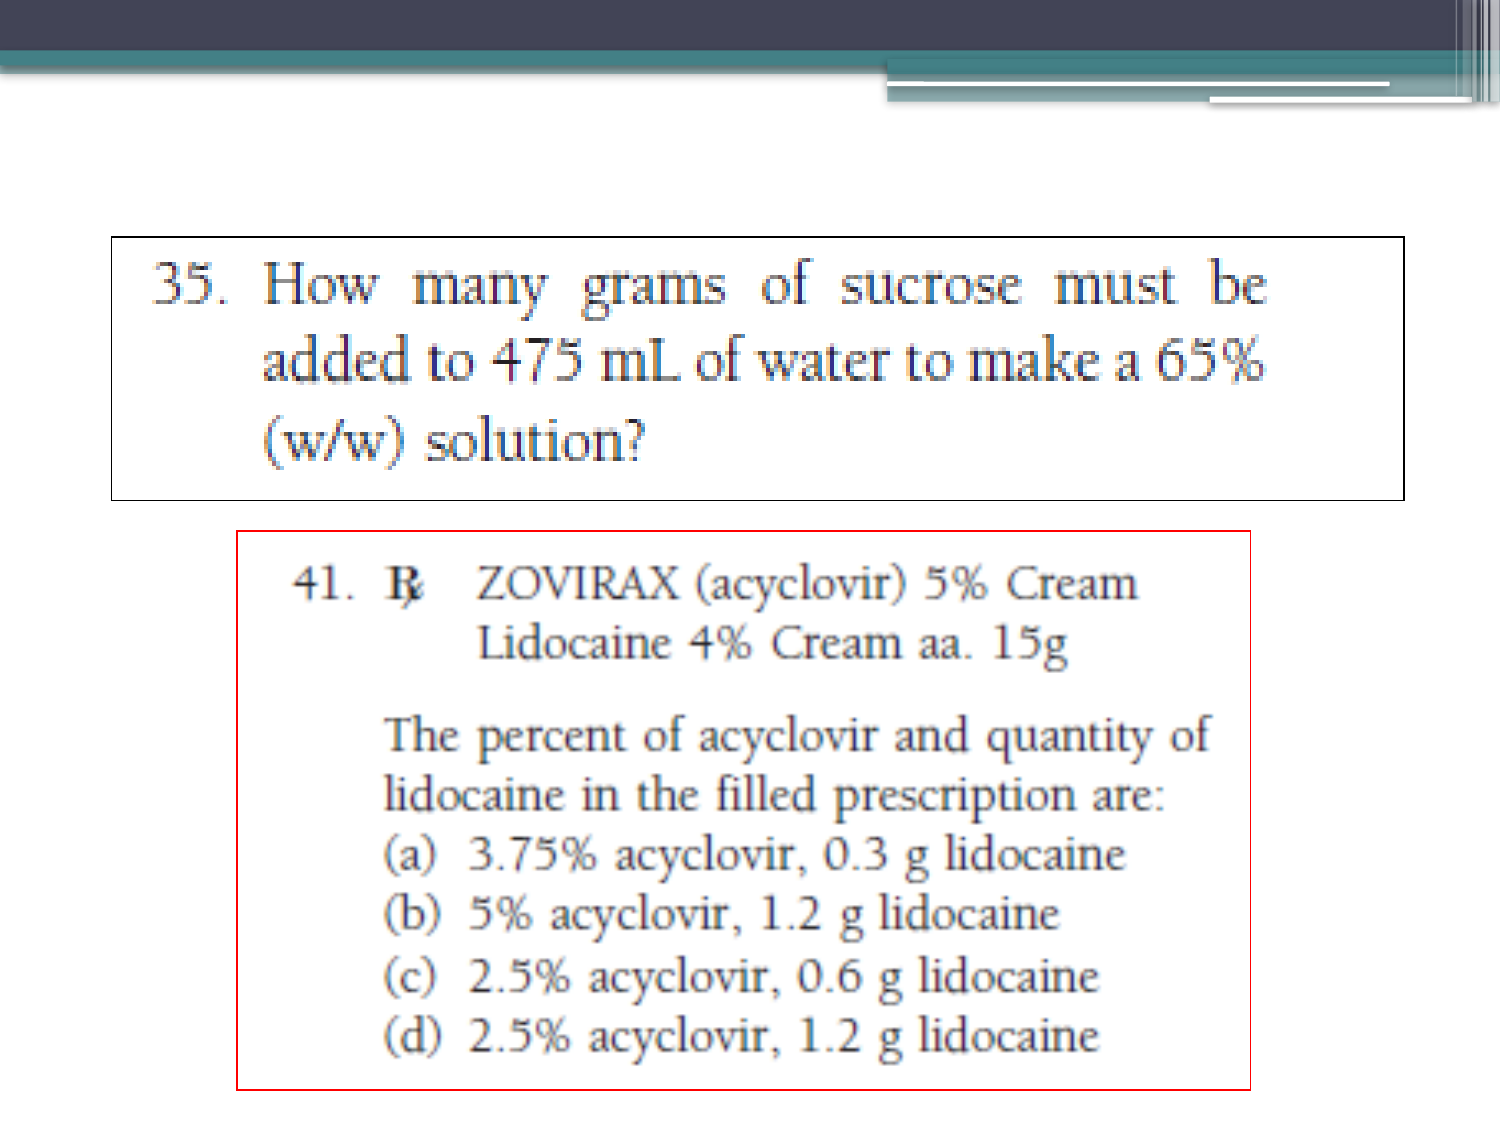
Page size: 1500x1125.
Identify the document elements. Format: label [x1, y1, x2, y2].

picture [237, 531, 1251, 1090]
picture [112, 237, 1404, 501]
